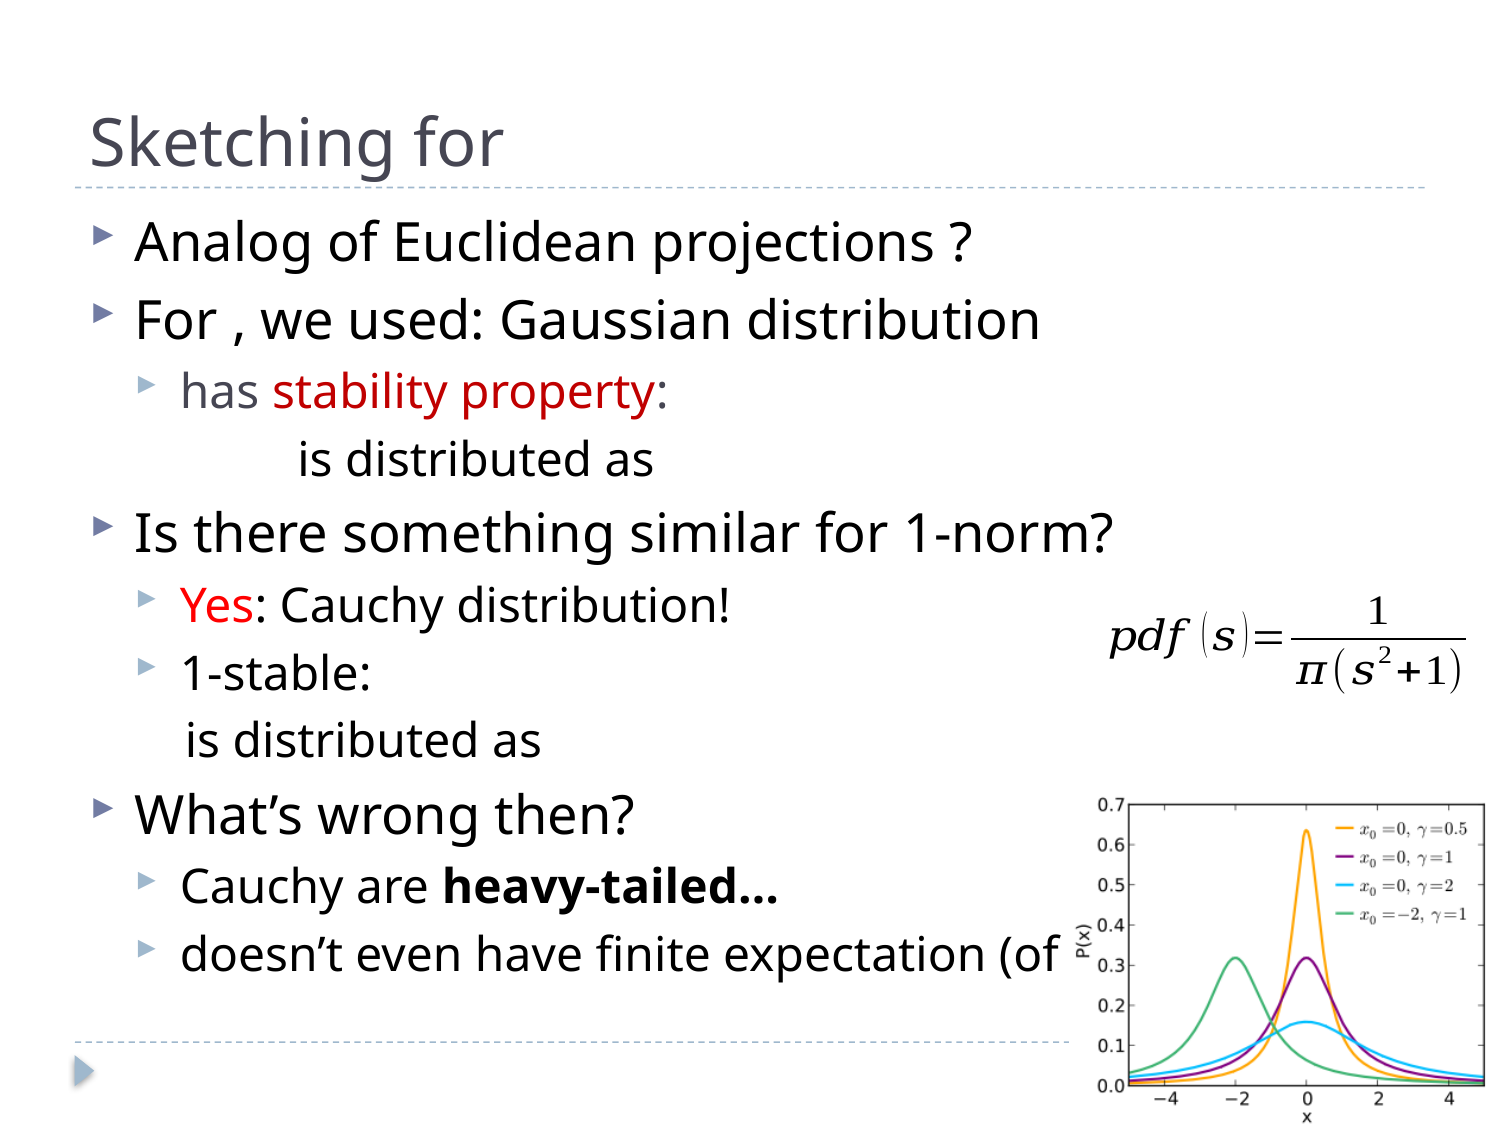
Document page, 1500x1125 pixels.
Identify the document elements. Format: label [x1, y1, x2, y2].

picture [1069, 784, 1498, 1125]
